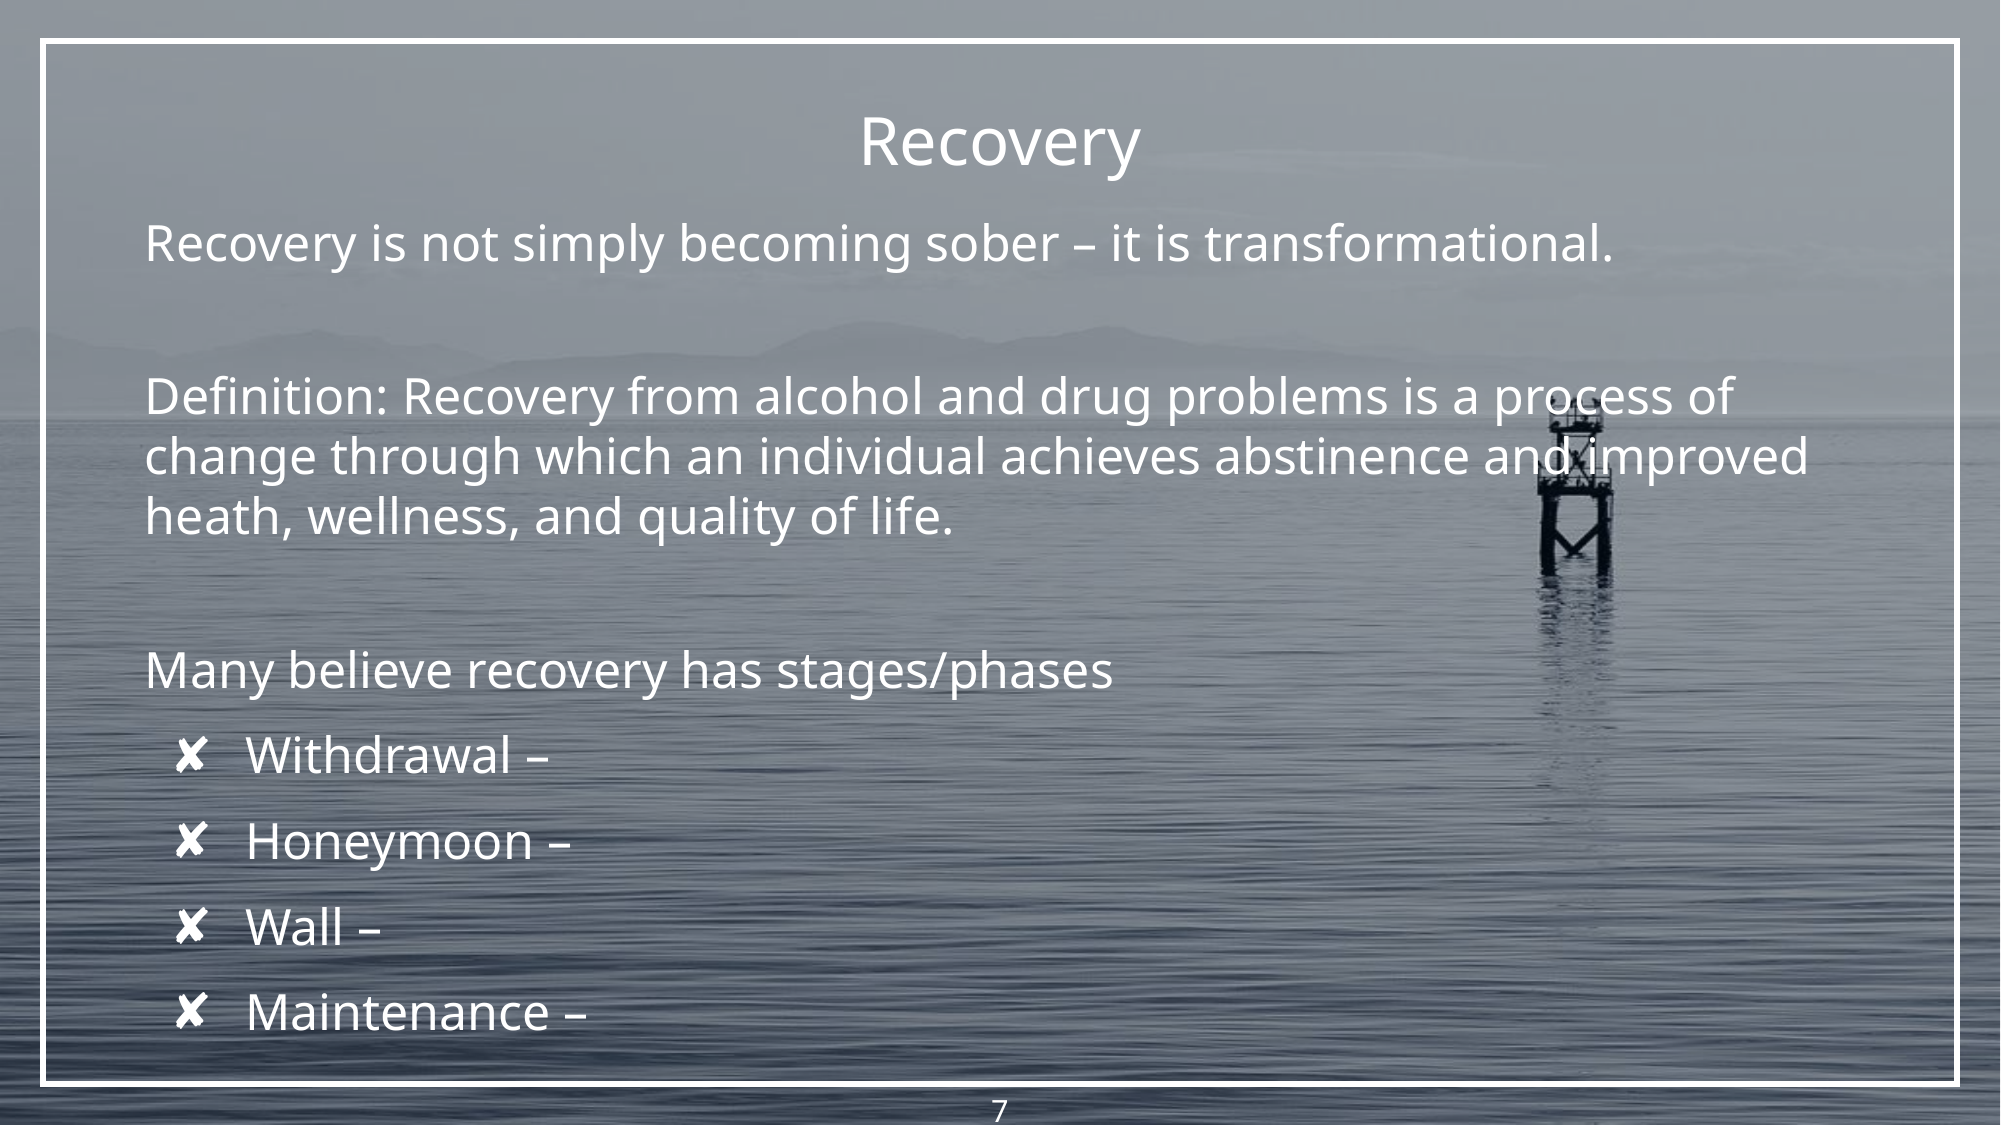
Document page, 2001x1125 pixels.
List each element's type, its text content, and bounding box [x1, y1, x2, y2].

slide_number 7 [0, 1072, 2000, 1120]
list Recovery is not simply becoming sober – it is transformational. Definition: Recovery from alcohol and drug problems is a process of change through which an individual achieves abstinence and improved heath, wellness, and quality of life. Many believe recovery has stages/phases Withdrawal – Honeymoon – Wall – Maintenance – [125, 191, 1924, 1072]
title Recovery [171, 45, 1829, 191]
picture [0, 0, 2001, 1125]
picture [46, 44, 1954, 1072]
